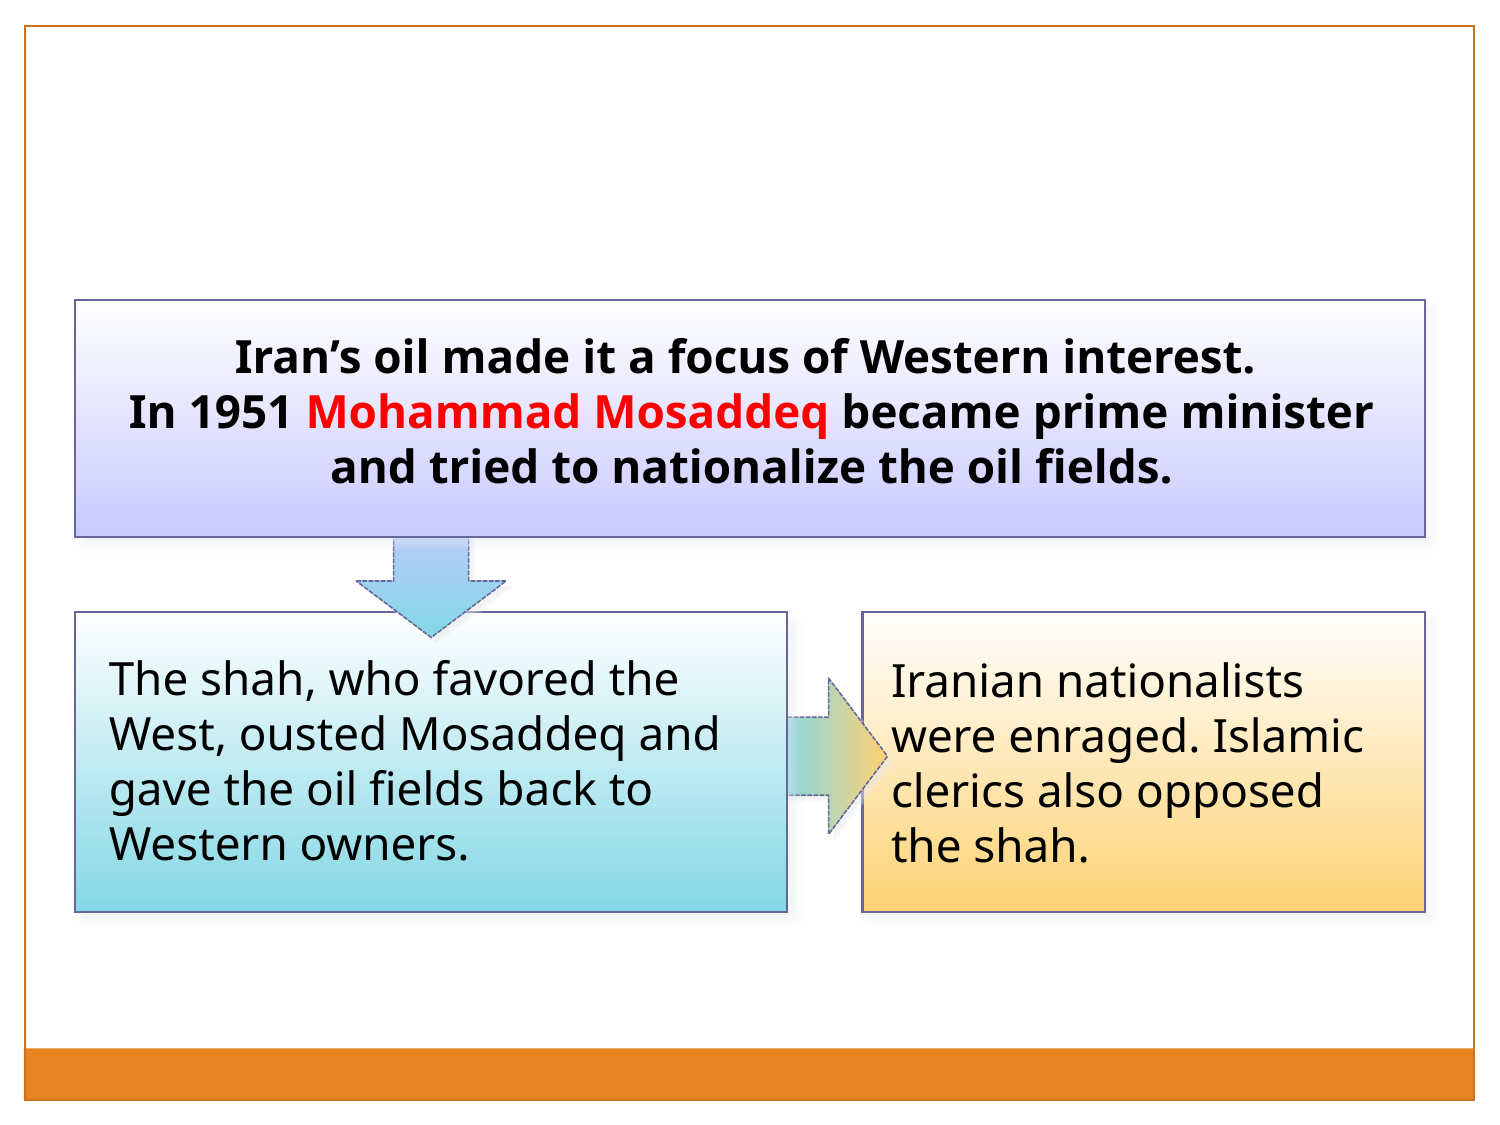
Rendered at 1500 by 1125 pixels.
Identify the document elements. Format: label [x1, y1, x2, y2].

text_box [74, 299, 1426, 538]
text_box [74, 612, 788, 913]
text_box [862, 612, 1426, 913]
text_box [802, 677, 855, 836]
text_box [355, 552, 508, 609]
